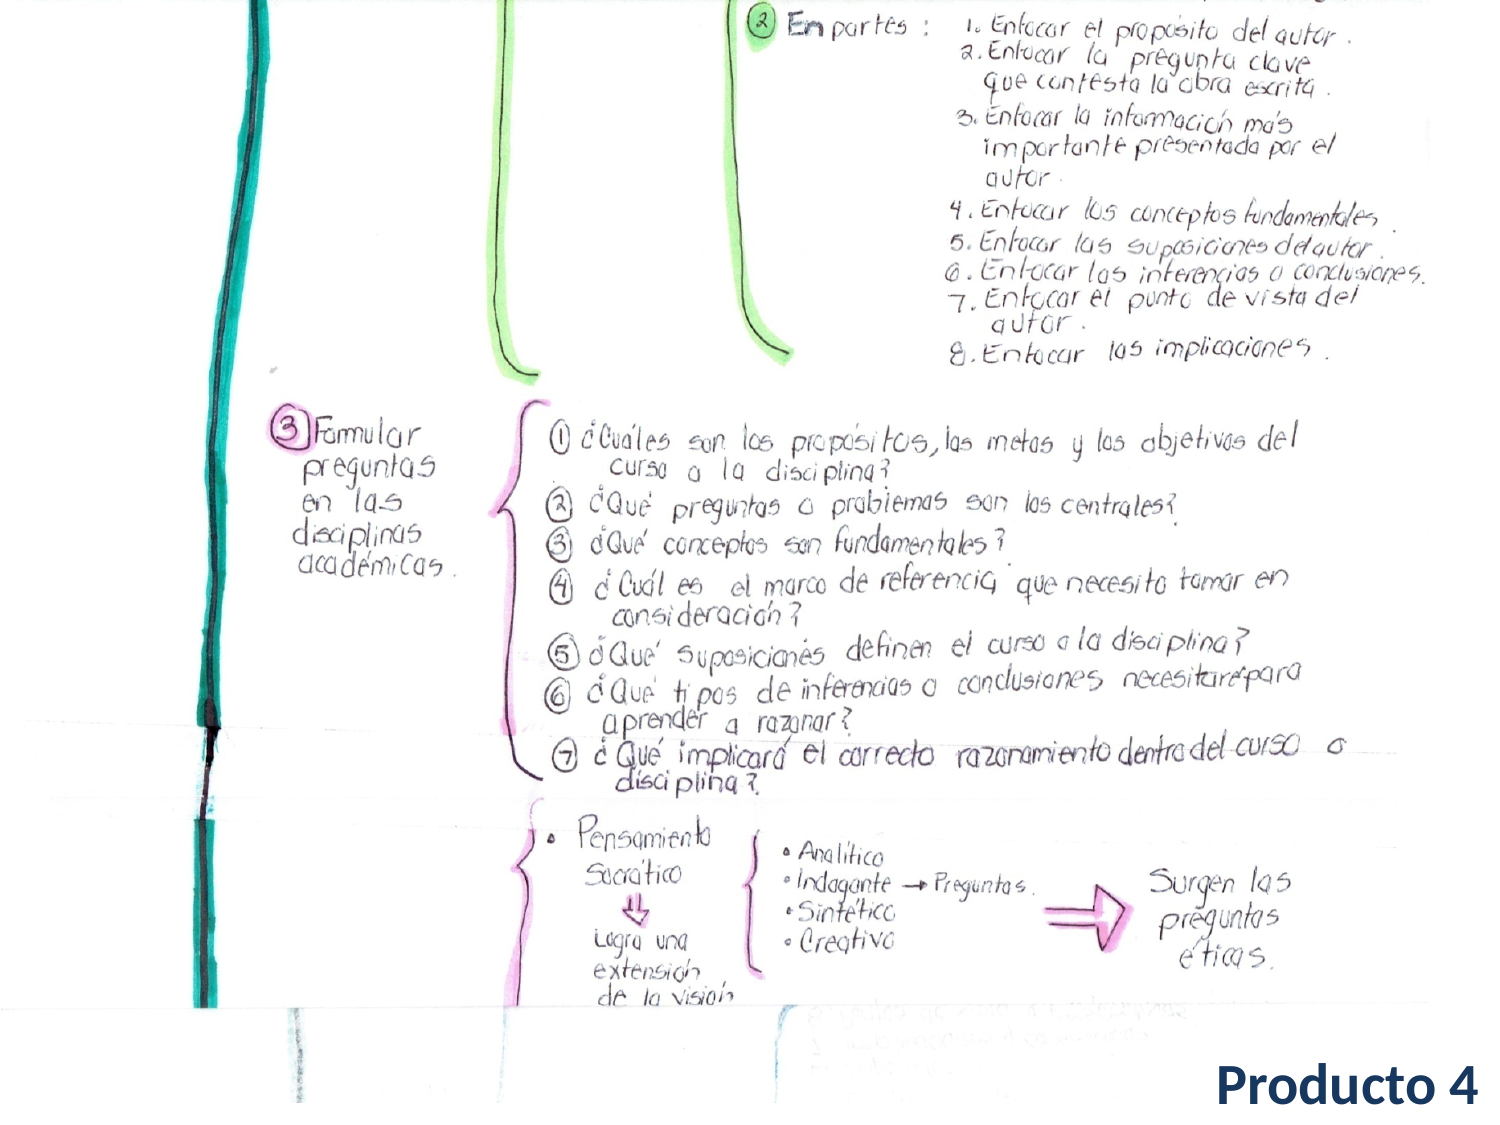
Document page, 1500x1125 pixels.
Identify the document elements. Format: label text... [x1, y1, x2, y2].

picture [2, 0, 1428, 1125]
text_box Producto 4 [1271, 1039, 1500, 1124]
